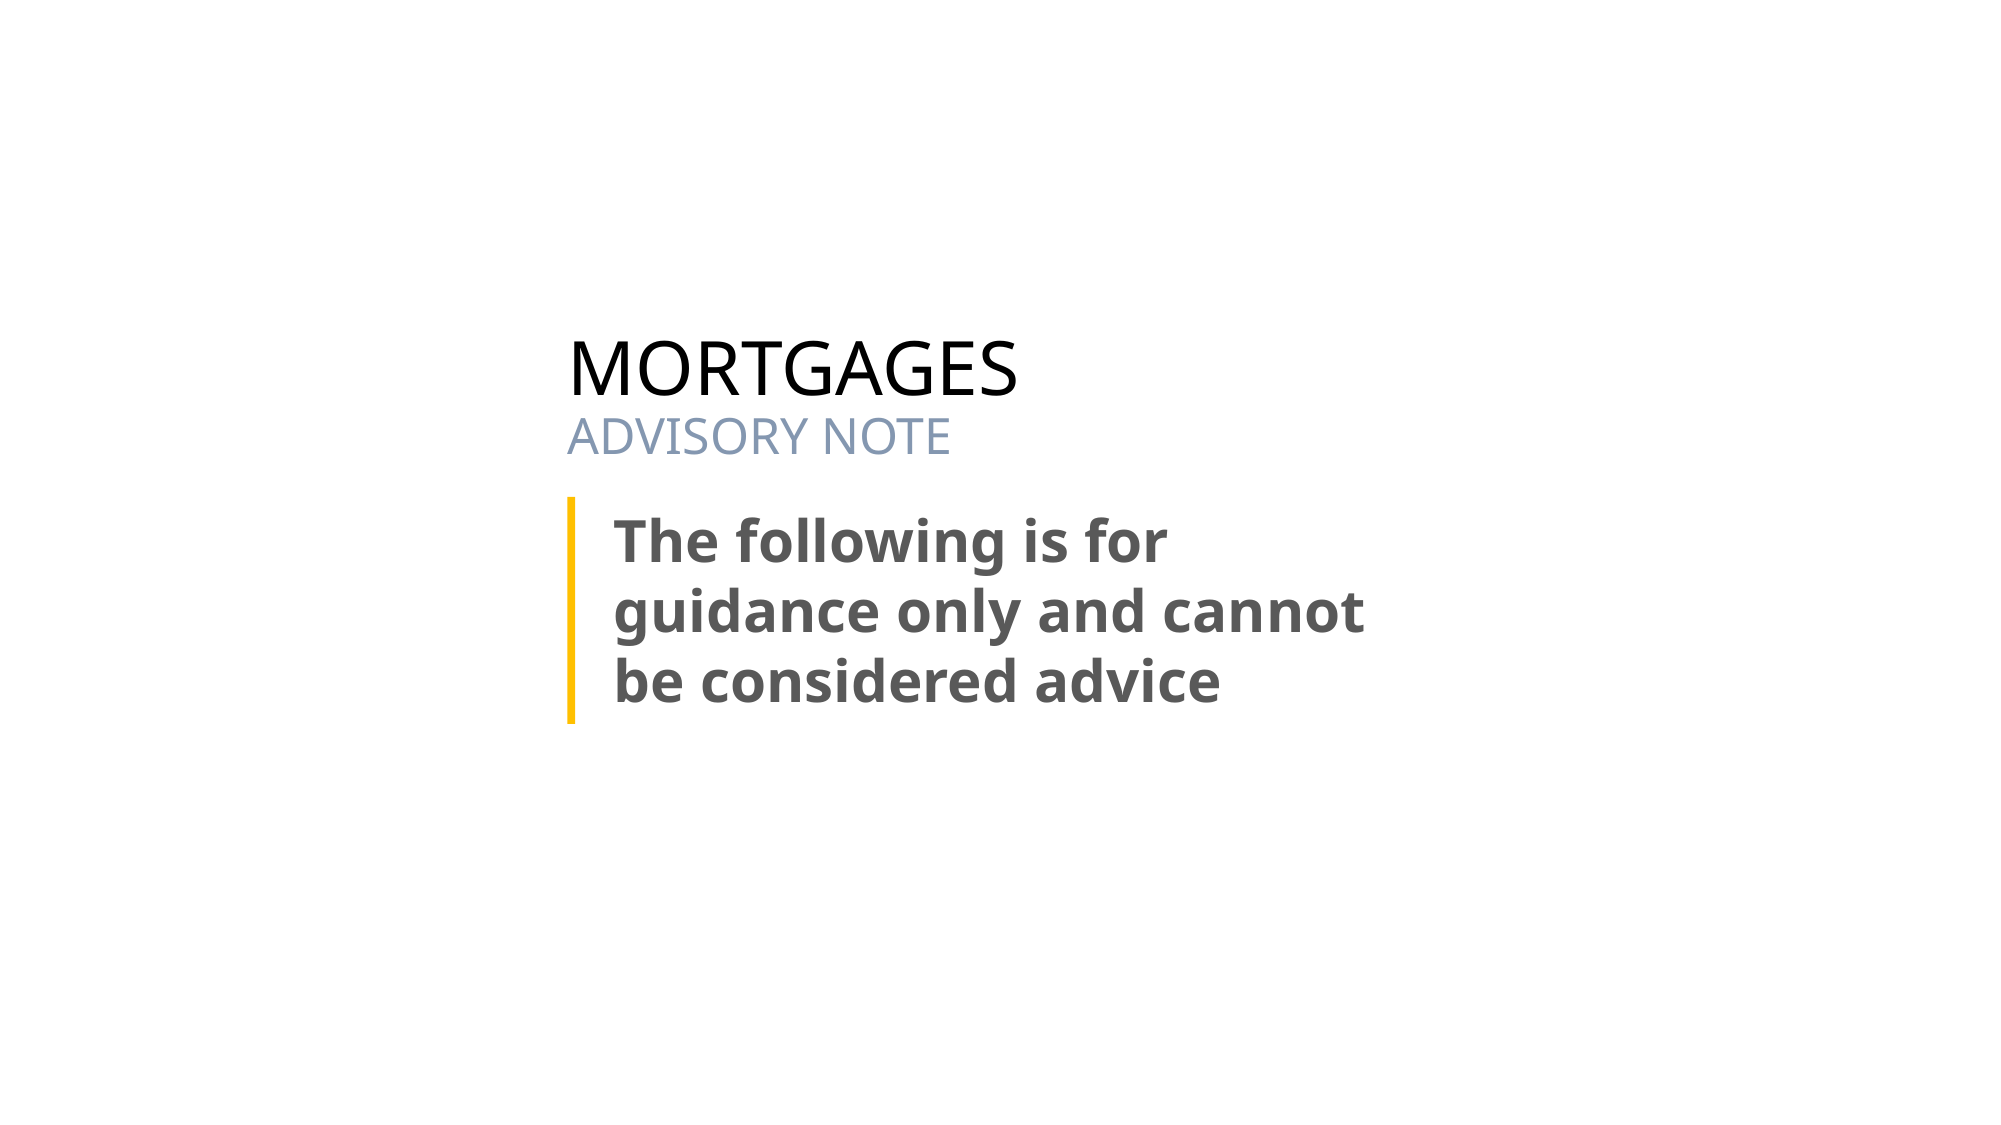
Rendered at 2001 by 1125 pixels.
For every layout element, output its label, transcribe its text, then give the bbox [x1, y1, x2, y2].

text_box MORTGAGES ADVISORY NOTE [552, 322, 1307, 443]
text_box The following is for guidance only and cannot be considered advice [599, 496, 1384, 722]
text_box [566, 496, 576, 725]
